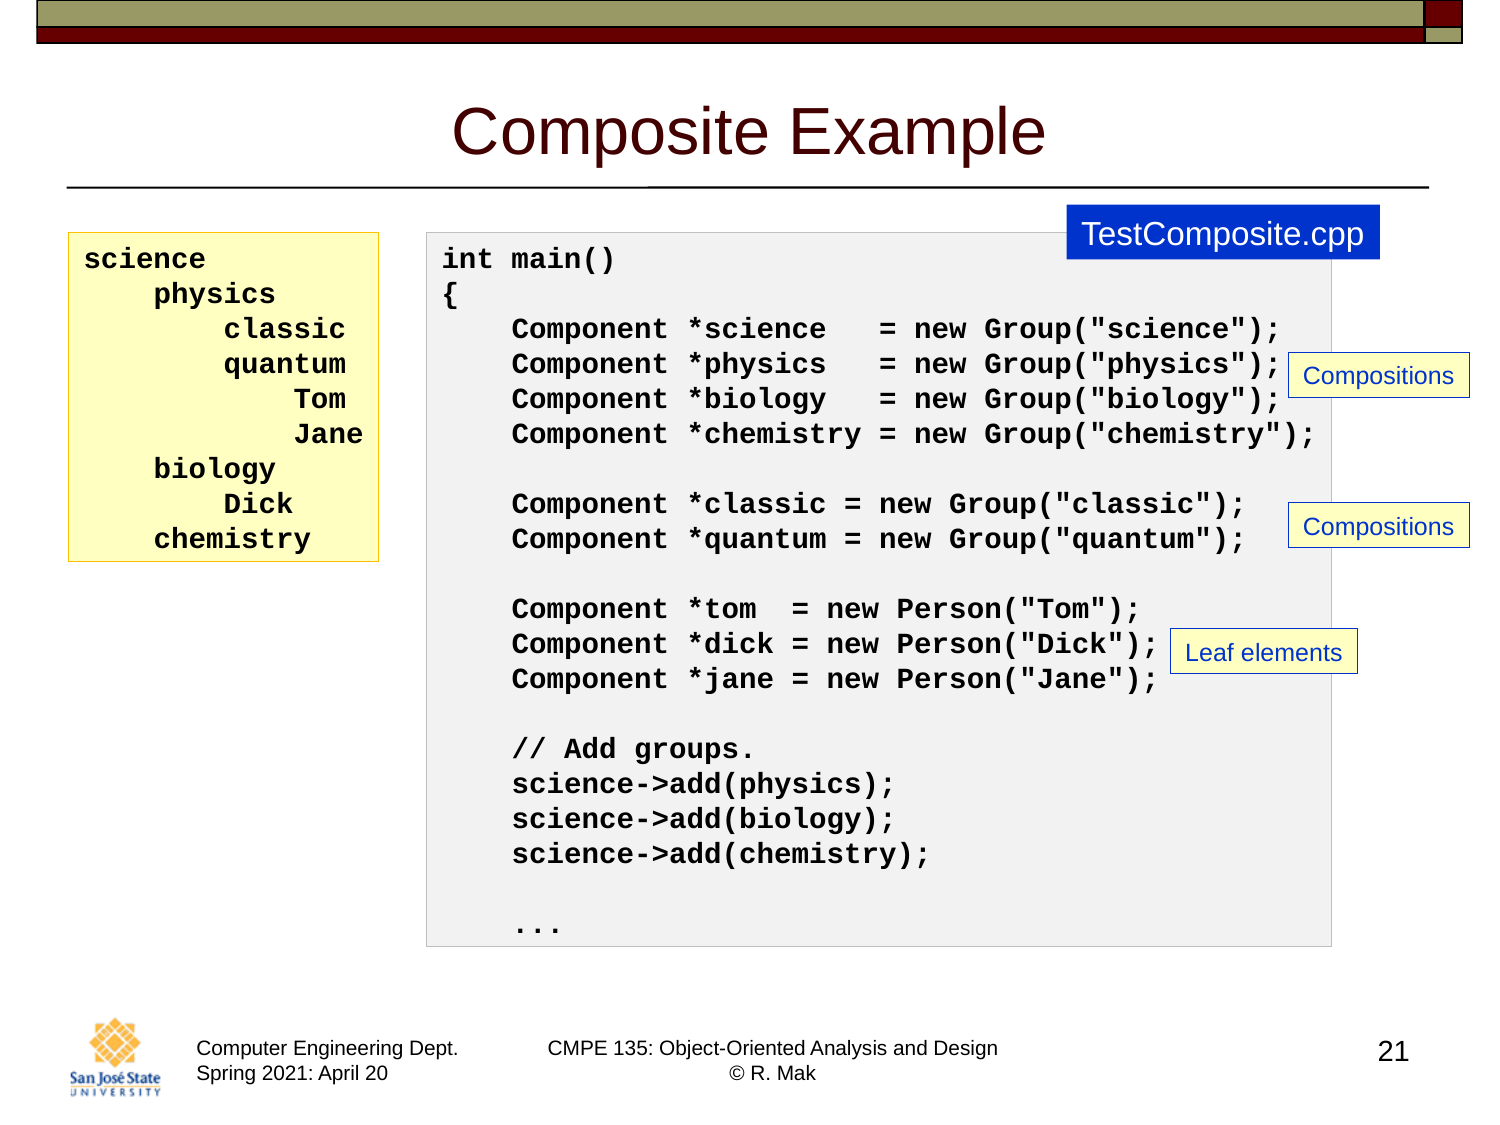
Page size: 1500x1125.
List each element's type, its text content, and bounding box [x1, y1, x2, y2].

text_box Leaf elements [1170, 628, 1358, 674]
text_box Compositions [1288, 352, 1470, 398]
text_box int main() { Component *science = new Group("science"); Component *physics = new Group("physics"); Component *biology = new Group("biology"); Component *chemistry = new Group("chemistry"); Component *classic = new Group("classic"); Component *quantum = new Group("quantum"); Component *tom = new Person("Tom"); Component *dick = new Person("Dick"); Component *jane = new Person("Jane"); // Add groups. science->add(physics); science->add(biology); science->add(chemistry); ... [426, 232, 1332, 947]
text_box Compositions [1288, 502, 1470, 548]
picture [60, 1012, 166, 1112]
slide_number 21 [1335, 1025, 1425, 1100]
text_box TestComposite.cpp [1066, 204, 1380, 260]
title Composite Example [75, 67, 1425, 175]
text_box science physics classic quantum Tom Jane biology Dick chemistry [68, 232, 379, 562]
